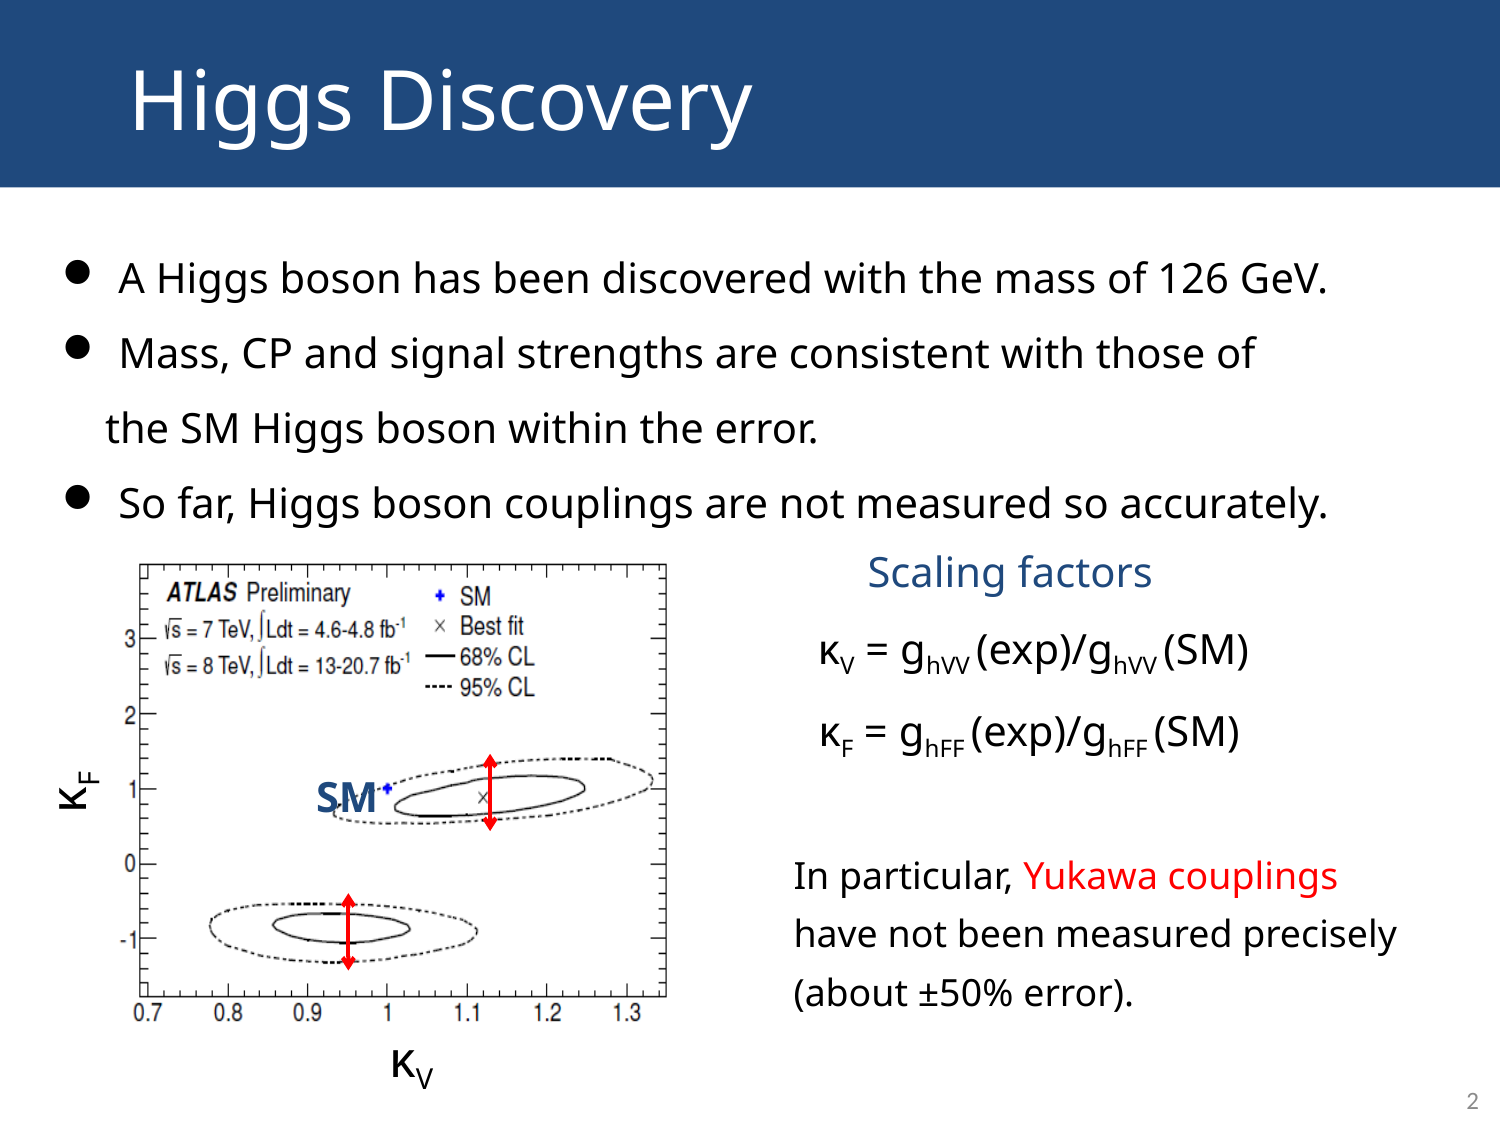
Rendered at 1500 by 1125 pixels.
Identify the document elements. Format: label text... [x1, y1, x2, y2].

title Higgs Discovery [0, 0, 1500, 188]
text_box κF = ghFF (exp)/ghFF (SM) [803, 697, 1255, 770]
text_box A Higgs boson has been discovered with the mass of 126 GeV. Mass, CP and signal strengths are consistent with those of the SM Higgs boson within the error. So far, Higgs boson couplings are not measured so accurately. [47, 219, 1447, 535]
slide_number 1 [1144, 1069, 1495, 1125]
text_box In particular, Yukawa couplings have not been measured precisely (about ±50% error). [778, 831, 1423, 1022]
text_box Scaling factors [852, 538, 1168, 604]
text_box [29, 550, 685, 1097]
text_box κV = ghVV (exp)/ghVV (SM) [803, 615, 1265, 687]
